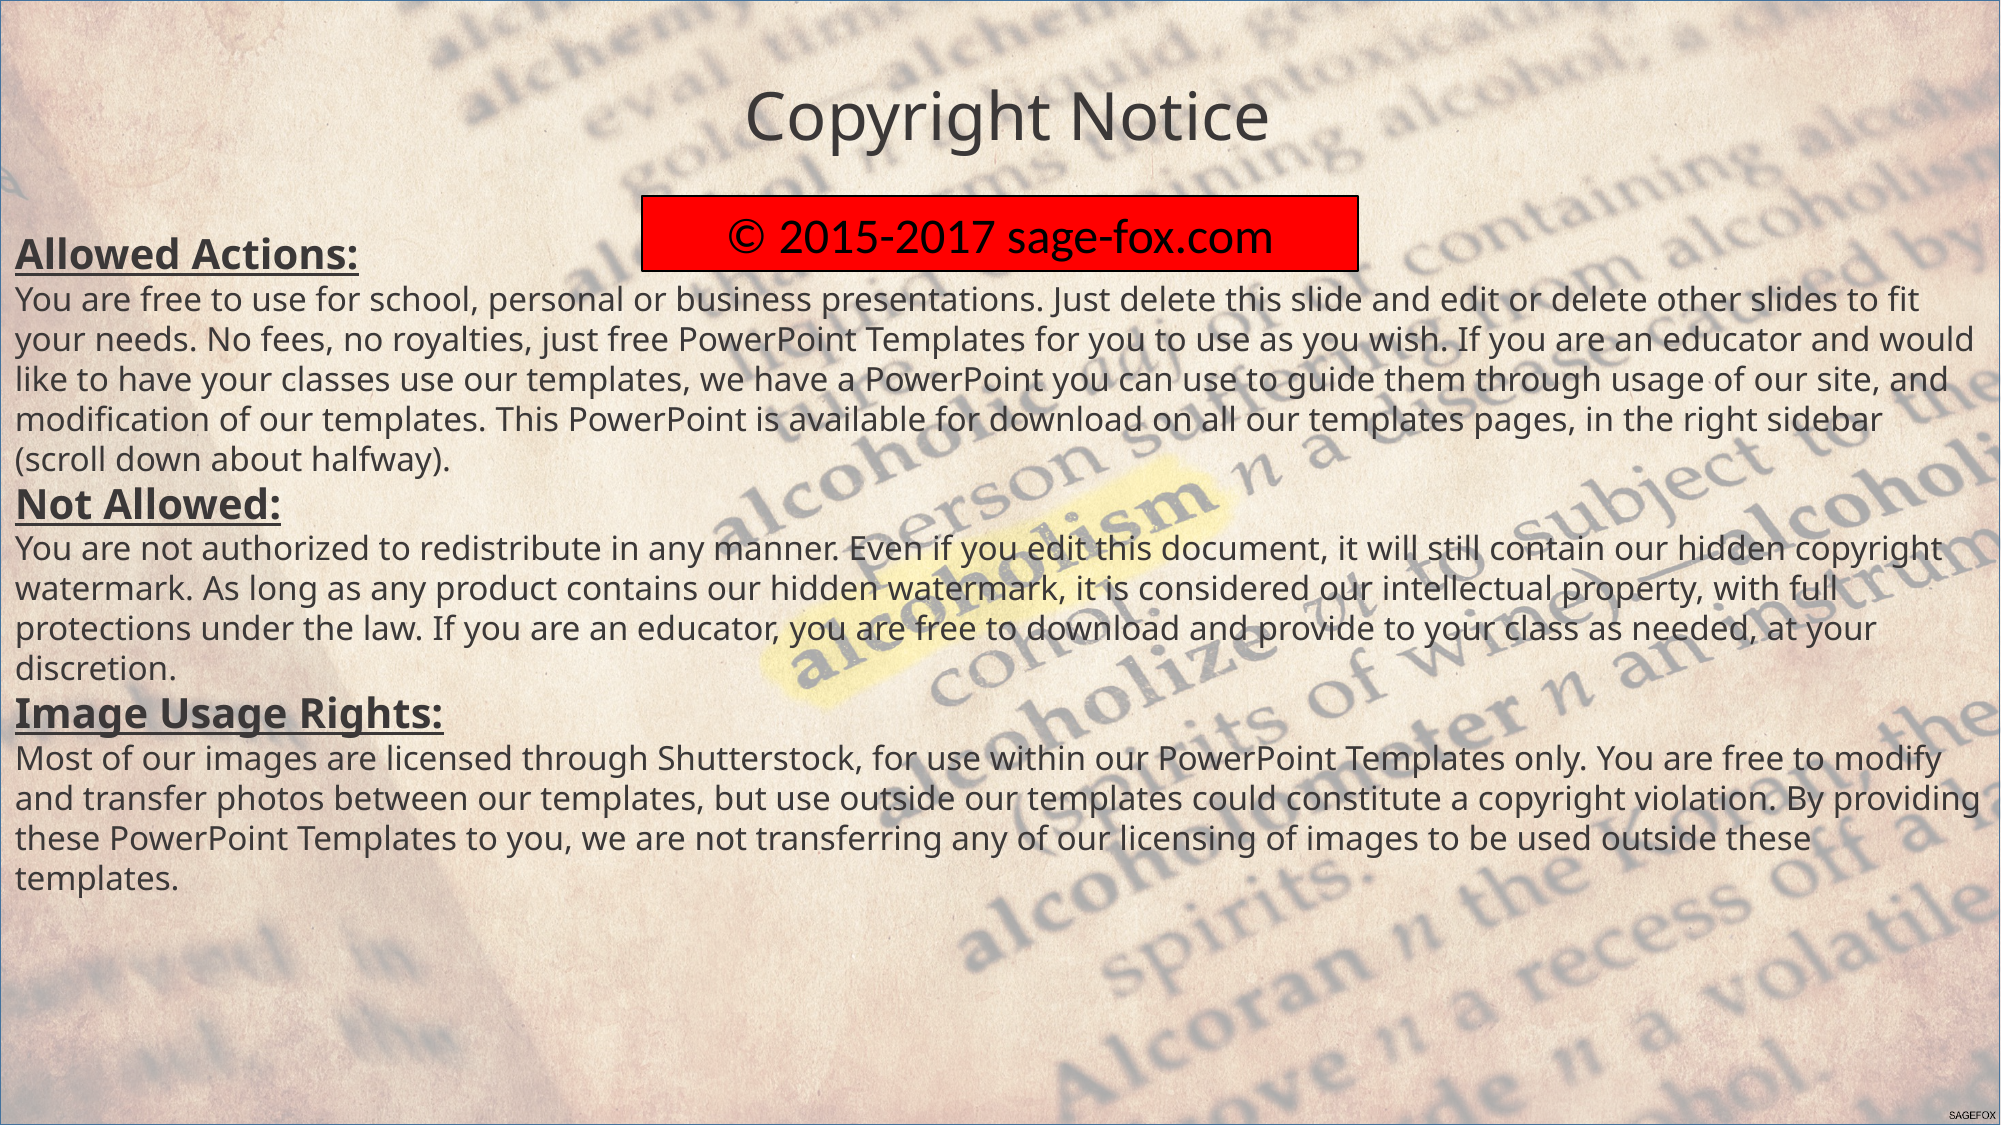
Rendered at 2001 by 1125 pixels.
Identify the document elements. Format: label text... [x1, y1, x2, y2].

text_box Allowed Actions: You are free to use for school, personal or business presentations. Just delete this slide and edit or delete other slides to fit your needs. No fees, no royalties, just free PowerPoint Templates for you to use as you wish. If you are an educator and would like to have your classes use our templates, we have a PowerPoint you can use to guide them through usage of our site, and modification of our templates. This PowerPoint is available for download on all our templates pages, in the right sidebar (scroll down about halfway). Not Allowed: You are not authorized to redistribute in any manner. Even if you edit this document, it will still contain our hidden copyright watermark. As long as any product contains our hidden watermark, it is considered our intellectual property, with full protections under the law. If you are an educator, you are free to download and provide to your class as needed, at your discretion. Image Usage Rights: Most of our images are licensed through Shutterstock, for use within our PowerPoint Templates only. You are free to modify and transfer photos between our templates, but use outside our templates could constitute a copyright violation. By providing these PowerPoint Templates to you, we are not transferring any of our licensing of images to be used outside these templates. [0, 0, 2000, 1125]
title Copyright Notice [493, 60, 1524, 178]
text_box © 2015-2017 sage-fox.com [641, 196, 1358, 272]
